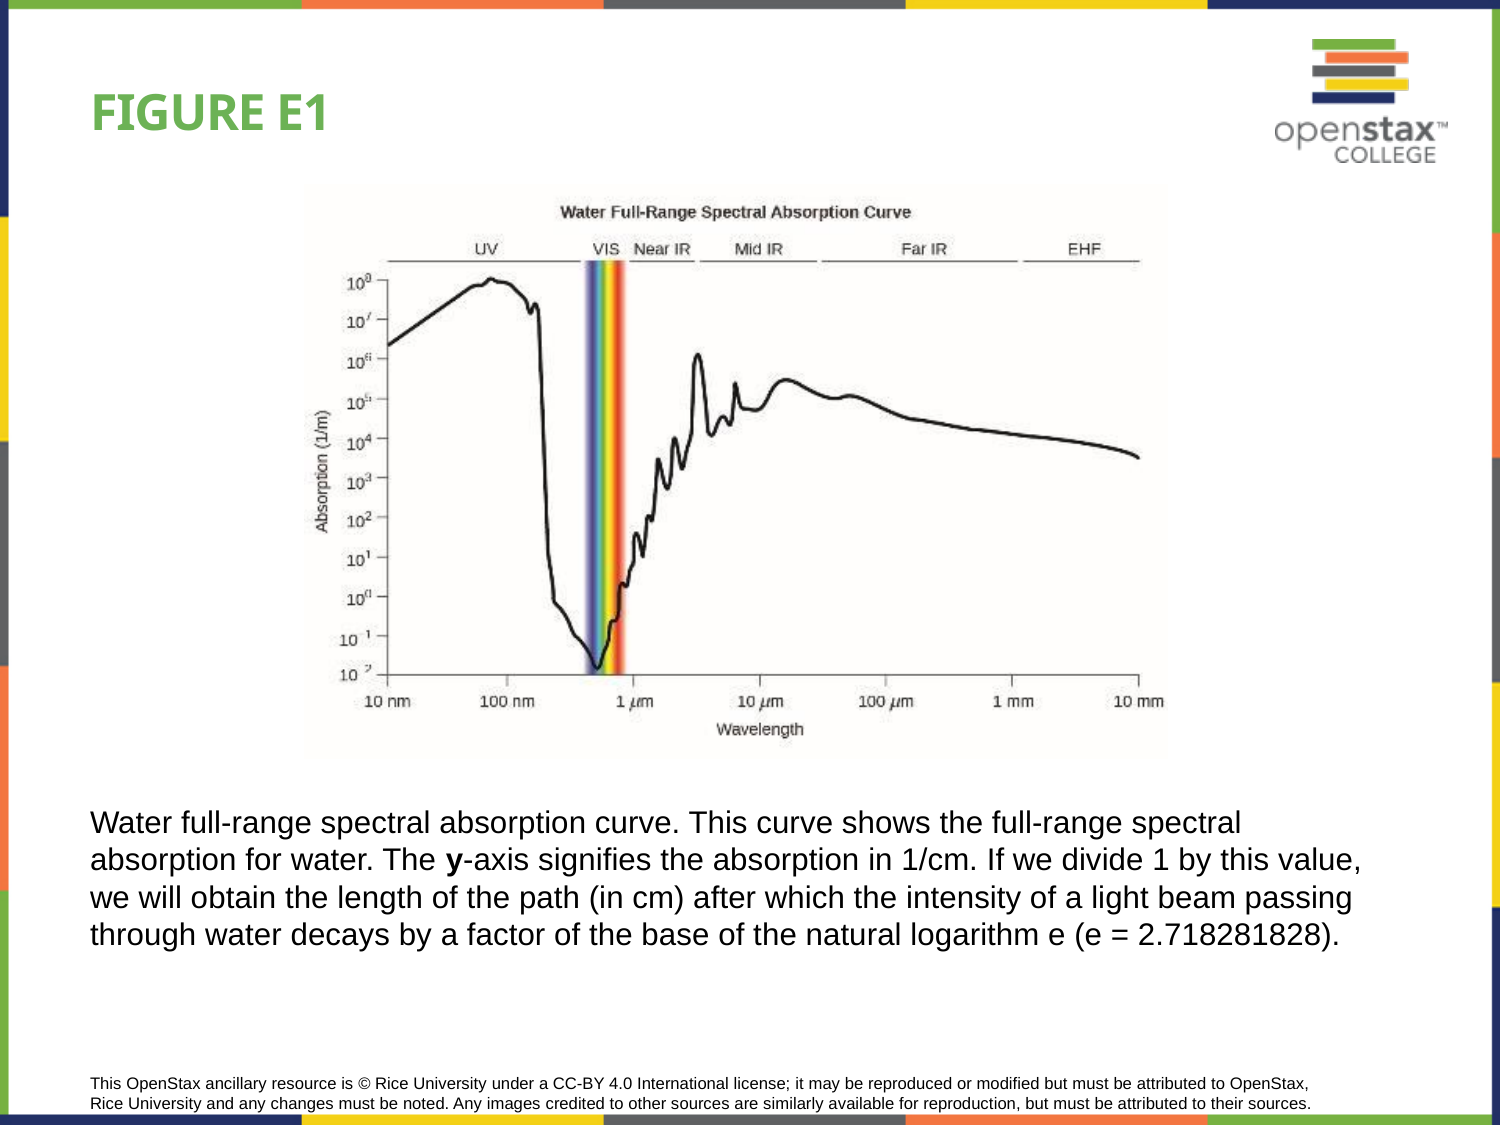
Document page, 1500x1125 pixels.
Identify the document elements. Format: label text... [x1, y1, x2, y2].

footer This OpenStax ancillary resource is © Rice University under a CC-BY 4.0 International license; it may be reproduced or modified but must be attributed to OpenStax, Rice University and any changes must be noted. Any images credited to other sources are similarly available for reproduction, but must be attributed to their sources. [75, 1065, 1350, 1112]
picture [0, 0, 1500, 1125]
title Figure E1 [75, 39, 1274, 148]
list Water full-range spectral absorption curve. This curve shows the full-range spectral absorption for water. The y-axis signifies the absorption in 1/cm. If we divide 1 by this value, we will obtain the length of the path (in cm) after which the intensity of a light beam passing through water decays by a factor of the base of the natural logarithm e (e = 2.718281828). [75, 794, 1398, 986]
